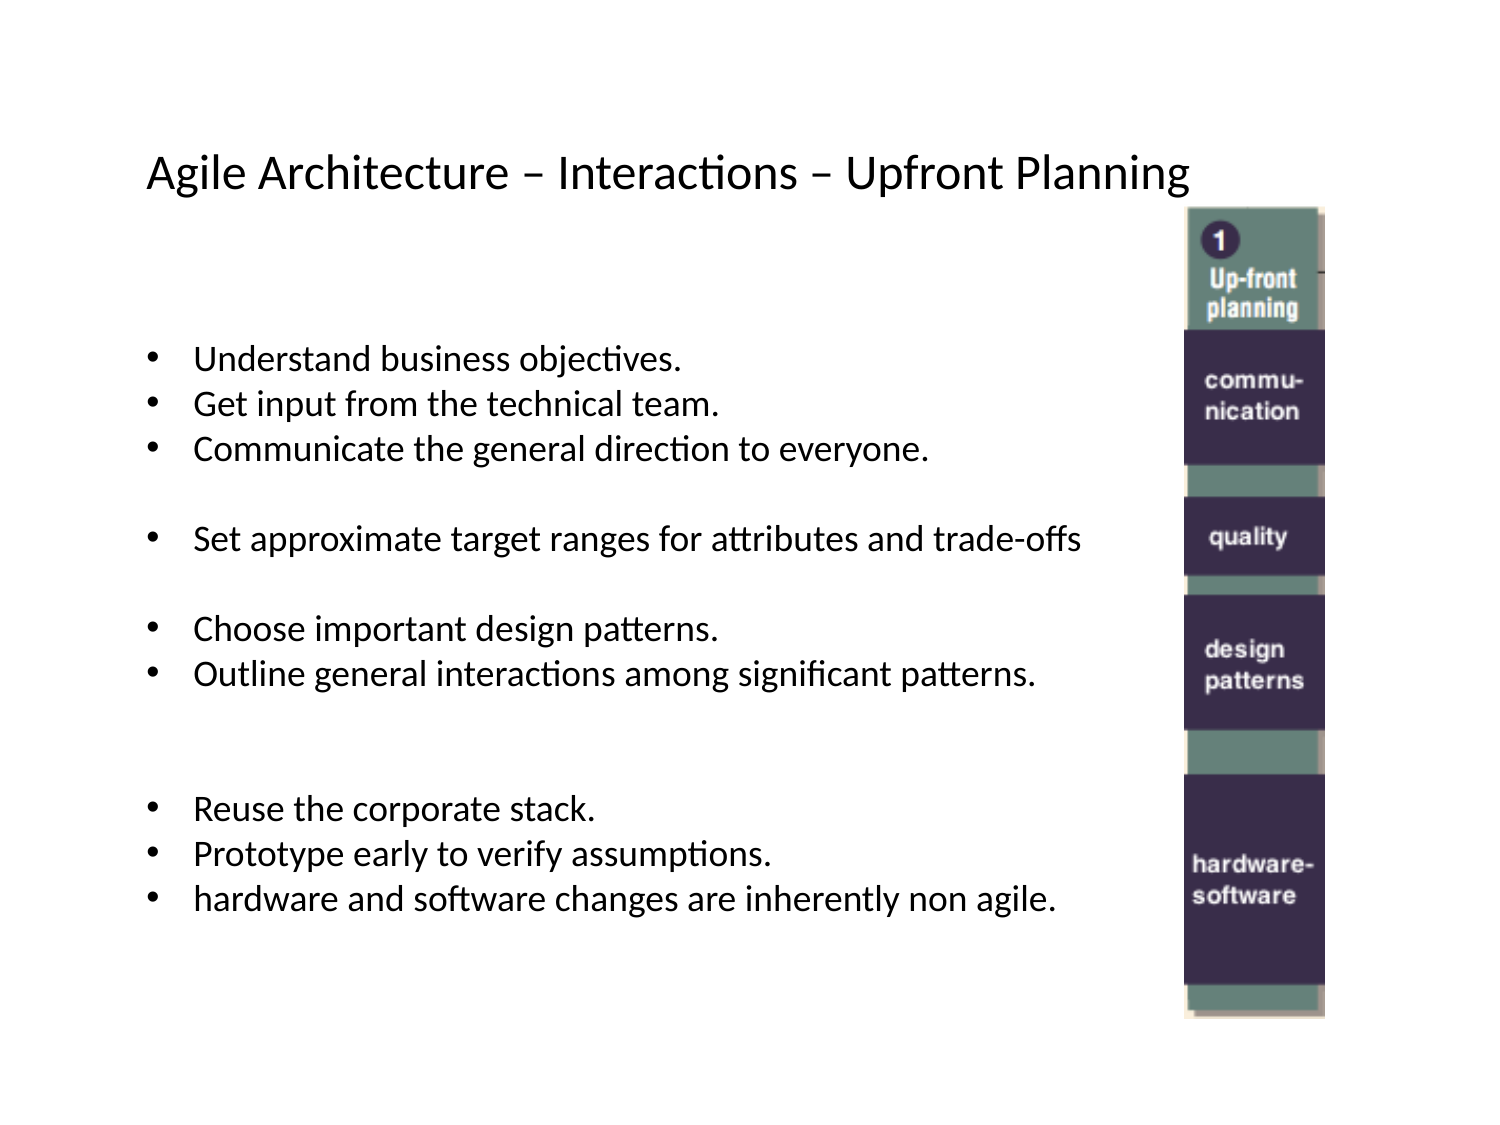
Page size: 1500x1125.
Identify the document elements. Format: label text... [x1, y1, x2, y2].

picture [1184, 203, 1325, 1019]
text_box Agile Architecture – Interactions – Upfront Planning Understand business objectives. Get input from the technical team. Communicate the general direction to everyone. Set approximate target ranges for attributes and trade-offs Choose important design patterns. Outline general interactions among significant patterns. Reuse the corporate stack. Prototype early to verify assumptions. hardware and software changes are inherently non agile. [131, 131, 1408, 1125]
